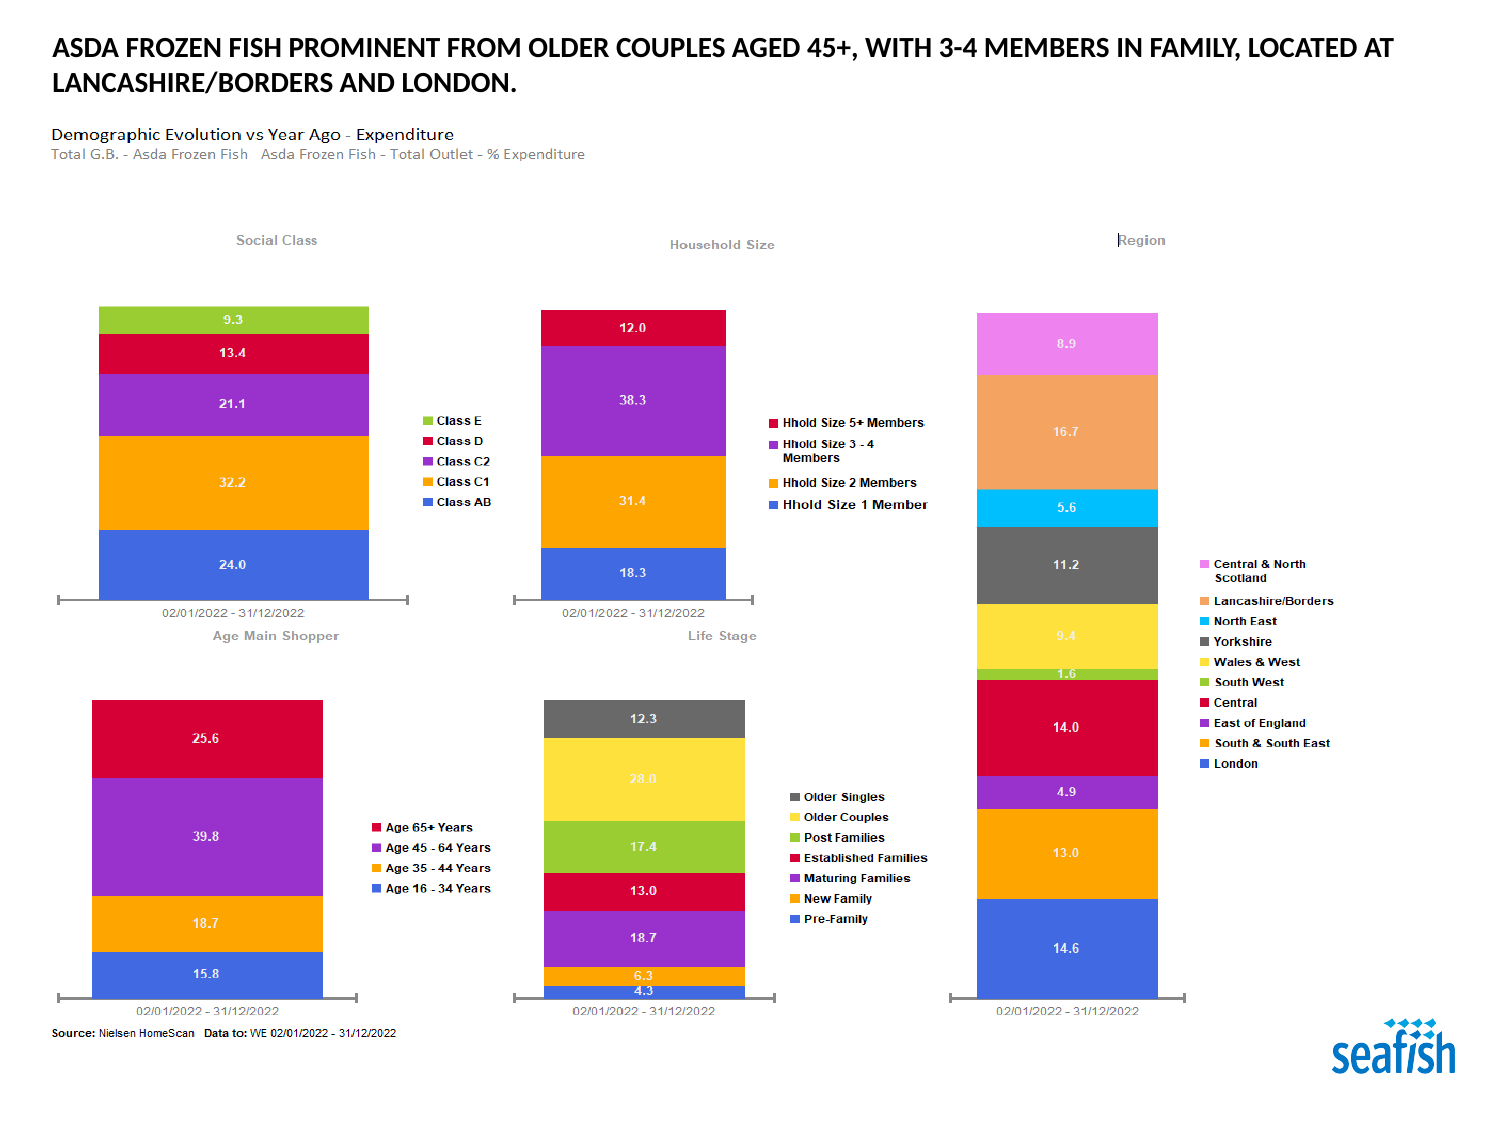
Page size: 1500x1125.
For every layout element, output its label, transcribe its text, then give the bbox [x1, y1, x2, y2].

picture [49, 124, 1455, 1074]
picture [1407, 1018, 1417, 1022]
text_box ASDA FROZEN FISH PROMINENT FROM OLDER COUPLES AGED 45+, WITH 3-4 MEMBERS IN FAMILY, LOCATED AT LANCASHIRE/BORDERS AND LONDON. [37, 20, 1495, 106]
